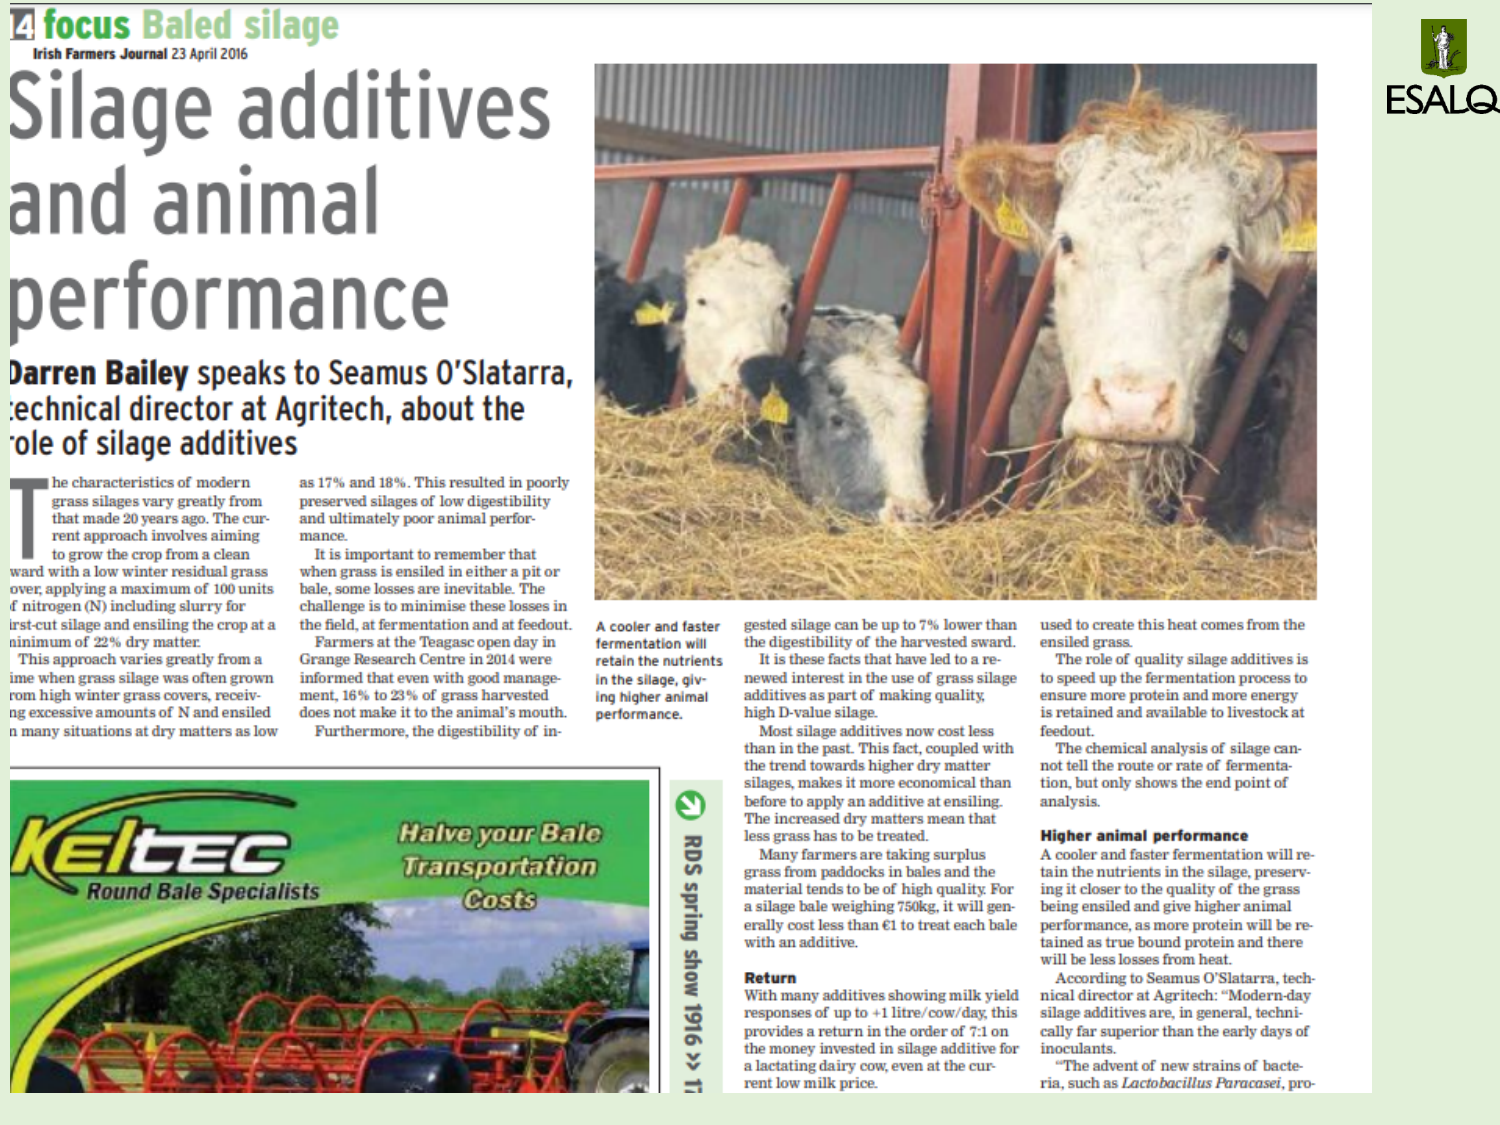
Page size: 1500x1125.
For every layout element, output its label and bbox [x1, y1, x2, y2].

picture [10, 3, 1372, 1093]
picture [1387, 19, 1500, 114]
